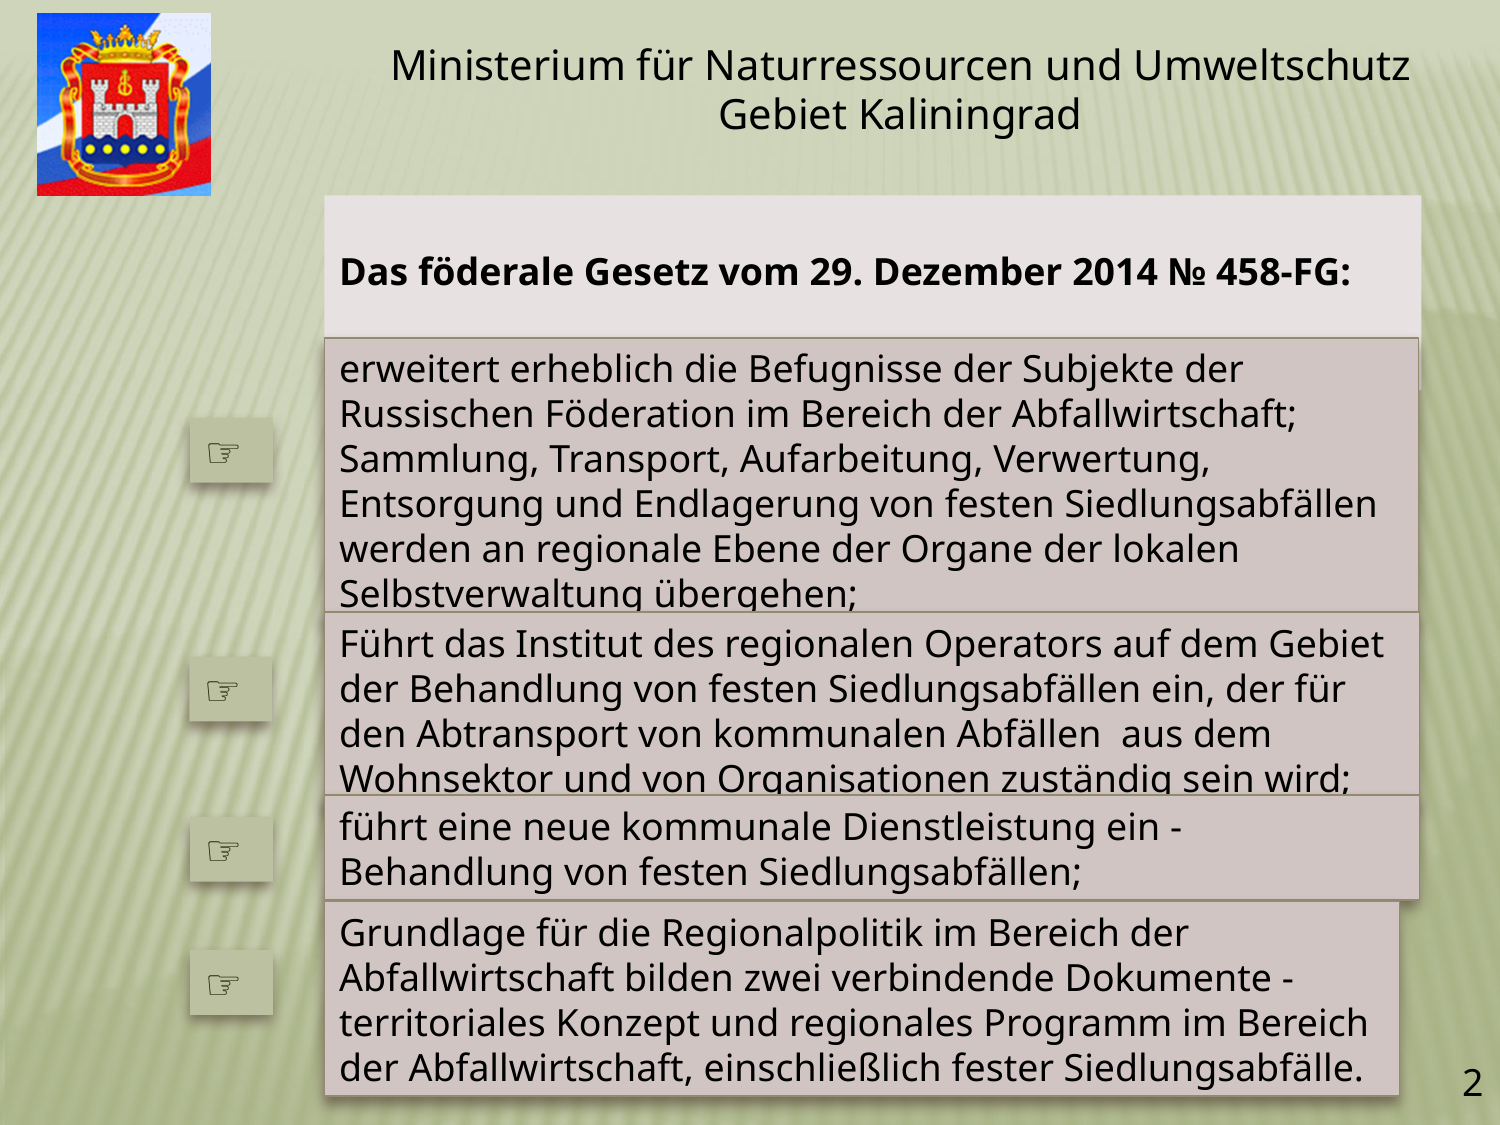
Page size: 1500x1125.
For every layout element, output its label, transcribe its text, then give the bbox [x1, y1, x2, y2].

text_box Ministerium für Naturressourcen und Umweltschutz Gebiet Kaliningrad [301, 30, 1500, 146]
text_box ☞ [189, 656, 272, 722]
text_box ☞ [190, 816, 273, 882]
text_box ☞ [190, 950, 273, 1015]
picture [37, 12, 211, 196]
text_box ☞ [190, 417, 273, 483]
text_box Grundlage für die Regionalpolitik im Bereich der Abfallwirtschaft bilden zwei verbindende Dokumente - territoriales Konzept und regionales Programm im Bereich der Abfallwirtschaft, einschließlich fester Siedlungsabfälle. [324, 900, 1400, 1097]
text_box Das föderale Gesetz vom 29. Dezember 2014 № 458-FG: [324, 195, 1422, 338]
text_box 2 [1447, 1051, 1499, 1112]
text_box Führt das Institut des regionalen Operators auf dem Gebiet der Behandlung von festen Siedlungsabfällen ein, der für den Abtransport von kommunalen Abfällen aus dem Wohnsektor und von Organisationen zuständig sein wird; [324, 611, 1420, 794]
text_box führt eine neue kommunale Dienstleistung ein - Behandlung von festen Siedlungsabfällen; [324, 794, 1420, 901]
text_box erweitert erheblich die Befugnisse der Subjekte der Russischen Föderation im Bereich der Abfallwirtschaft; Sammlung, Transport, Aufarbeitung, Verwertung, Entsorgung und Endlagerung von festen Siedlungsabfällen werden an regionale Ebene der Organe der lokalen Selbstverwaltung übergehen; [324, 337, 1419, 611]
